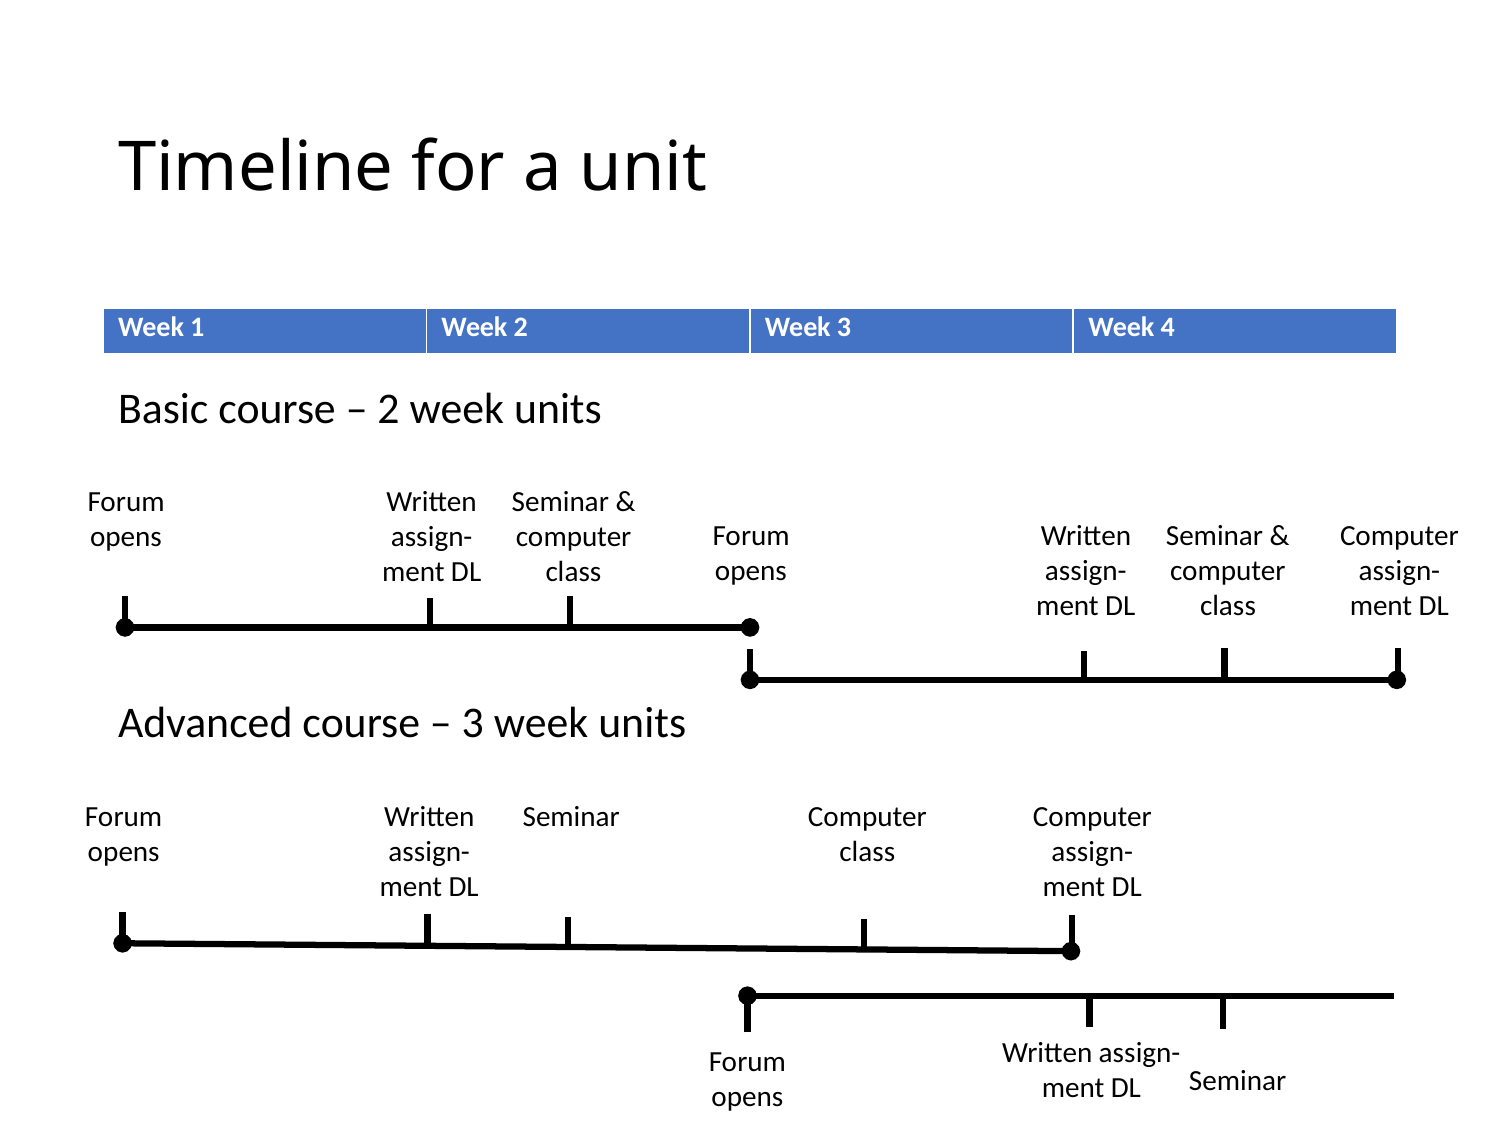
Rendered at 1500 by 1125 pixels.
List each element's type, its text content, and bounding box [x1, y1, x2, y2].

table_header Week 4 [1074, 309, 1396, 353]
text_box Written assign- ment DL [340, 474, 482, 595]
text_box Written assign- ment DL [994, 508, 1136, 629]
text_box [122, 943, 1071, 952]
text_box Computer assign- ment DL [1307, 508, 1491, 629]
table_header Week 2 [427, 309, 749, 353]
text_box Forum opens [666, 1034, 829, 1120]
text_box Written assign- ment DL [981, 1025, 1202, 1111]
table_header Week 3 [751, 309, 1072, 353]
text_box Seminar & computer class [482, 474, 666, 595]
text_box Forum opens [42, 790, 205, 875]
text_box Forum opens [670, 508, 832, 594]
text_box Forum opens [45, 474, 207, 560]
text_box Written assign- ment DL [337, 790, 521, 910]
text_box Computer assign- ment DL [1000, 790, 1184, 910]
text_box Computer class [775, 790, 959, 875]
text_box Seminar [1202, 1054, 1330, 1104]
text_box Seminar [479, 790, 663, 841]
title Timeline for a unit [103, 59, 1397, 278]
list Basic course – 2 week units Advanced course – 3 week units [103, 378, 1397, 1092]
table_header Week 1 [104, 309, 426, 353]
text_box Seminar & computer class [1136, 508, 1307, 629]
